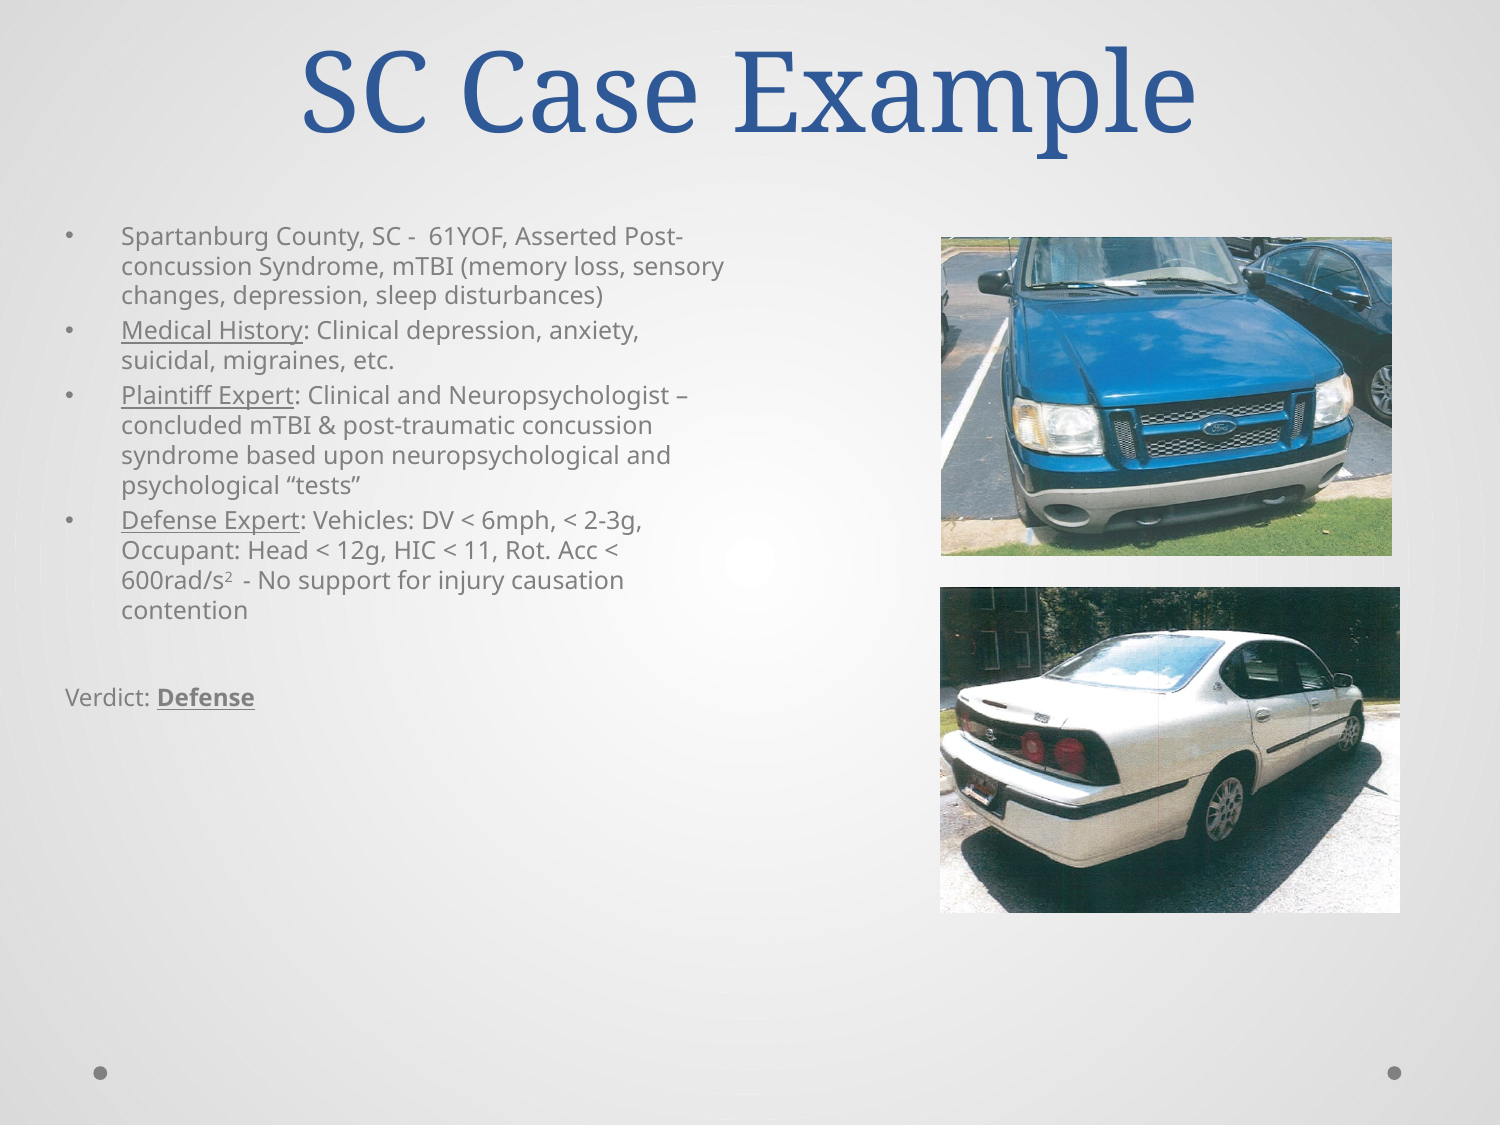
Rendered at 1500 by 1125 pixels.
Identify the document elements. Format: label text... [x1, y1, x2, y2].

list Spartanburg County, SC - 61YOF, Asserted Post-concussion Syndrome, mTBI (memory loss, sensory changes, depression, sleep disturbances) Medical History: Clinical depression, anxiety, suicidal, migraines, etc. Plaintiff Expert: Clinical and Neuropsychologist – concluded mTBI & post-traumatic concussion syndrome based upon neuropsychological and psychological “tests” Defense Expert: Vehicles: DV < 6mph, < 2-3g, Occupant: Head < 12g, HIC < 11, Rot. Acc < 600rad/s2 - No support for injury causation contention Verdict: Defense [50, 212, 750, 1038]
title SC Case Example [75, 0, 1425, 163]
picture [940, 587, 1401, 913]
picture [941, 237, 1392, 556]
